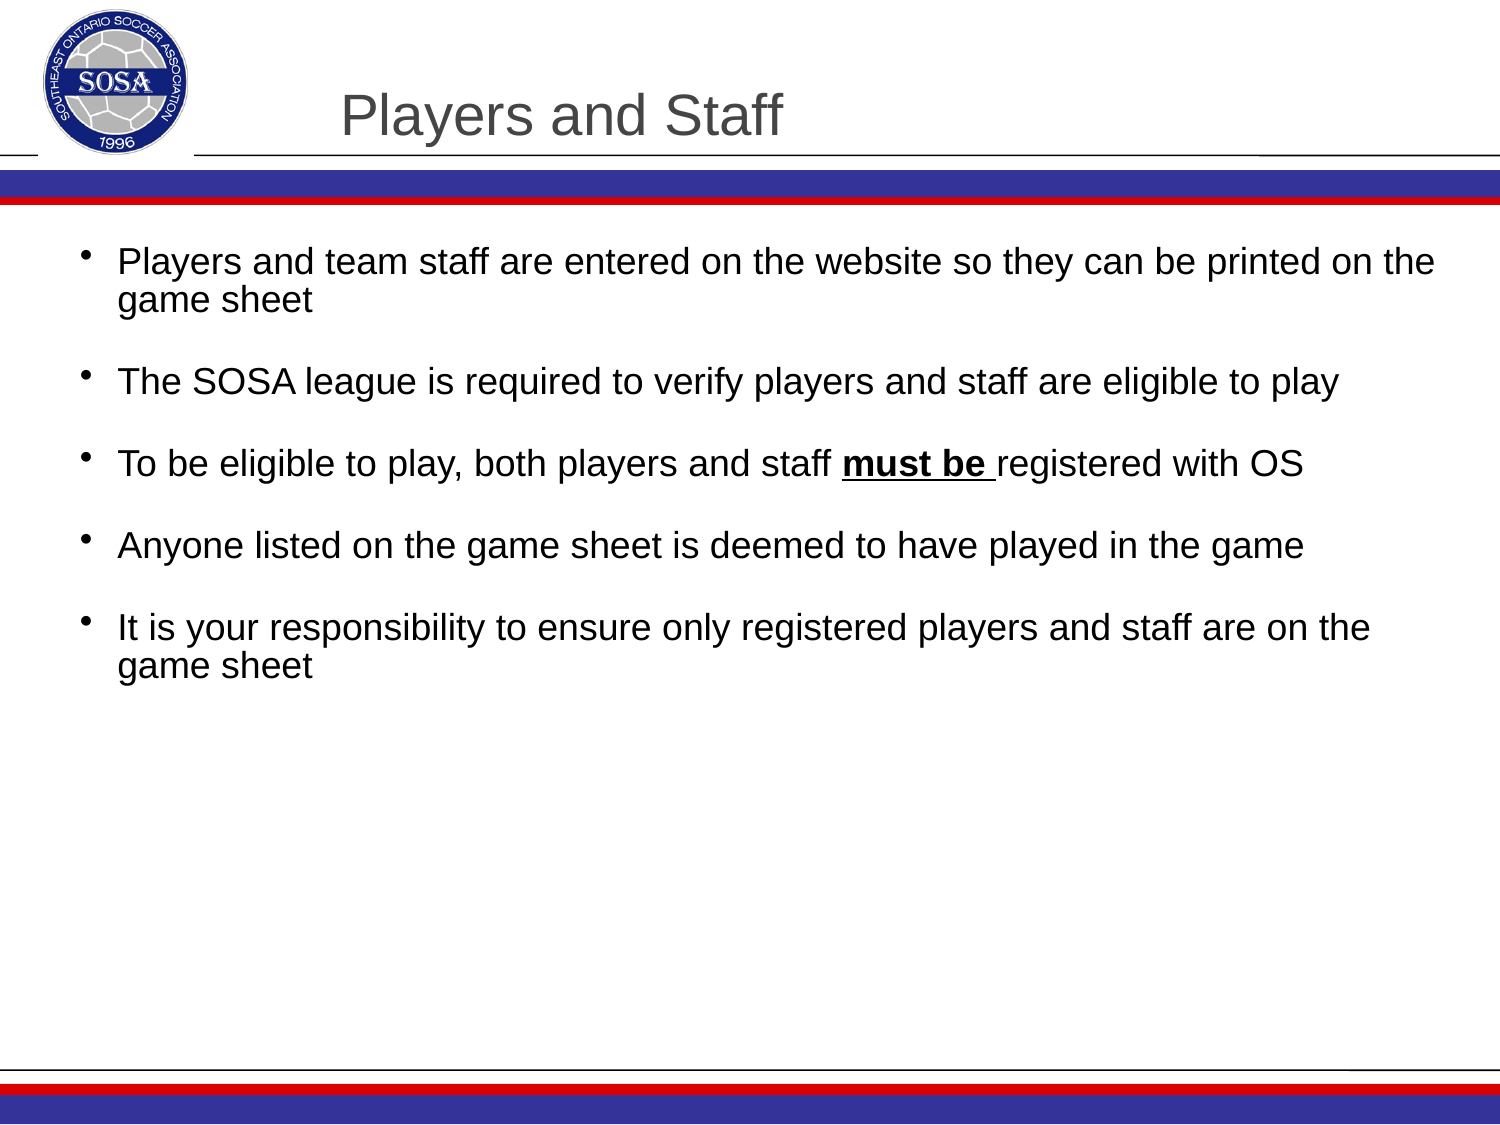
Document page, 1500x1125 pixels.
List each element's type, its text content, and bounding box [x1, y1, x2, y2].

picture [38, 7, 194, 157]
list Players and team staff are entered on the website so they can be printed on the game sheet The SOSA league is required to verify players and staff are eligible to play To be eligible to play, both players and staff must be registered with OS Anyone listed on the game sheet is deemed to have played in the game It is your responsibility to ensure only registered players and staff are on the game sheet [64, 236, 1456, 889]
title Players and Staff [325, 35, 1288, 155]
